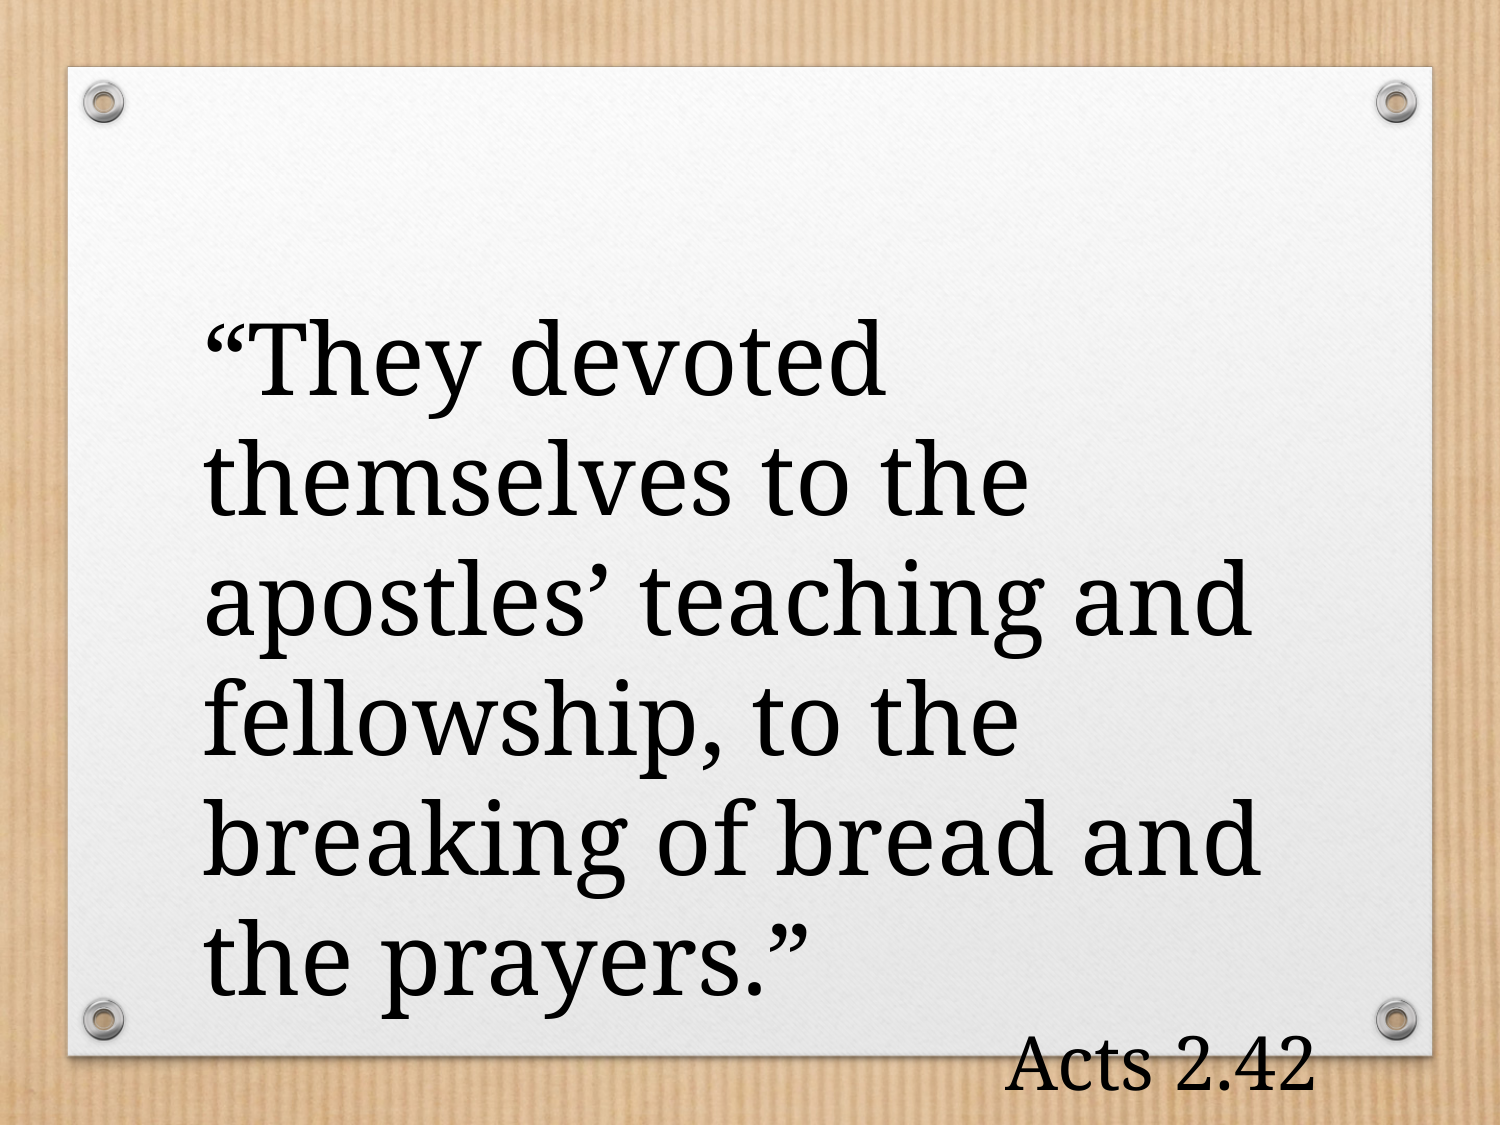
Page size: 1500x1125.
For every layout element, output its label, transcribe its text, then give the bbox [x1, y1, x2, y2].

picture [0, 0, 1500, 1125]
text_box “They devoted themselves to the apostles’ teaching and fellowship, to the breaking of bread and the prayers.” Acts 2.42 [187, 288, 1334, 1113]
